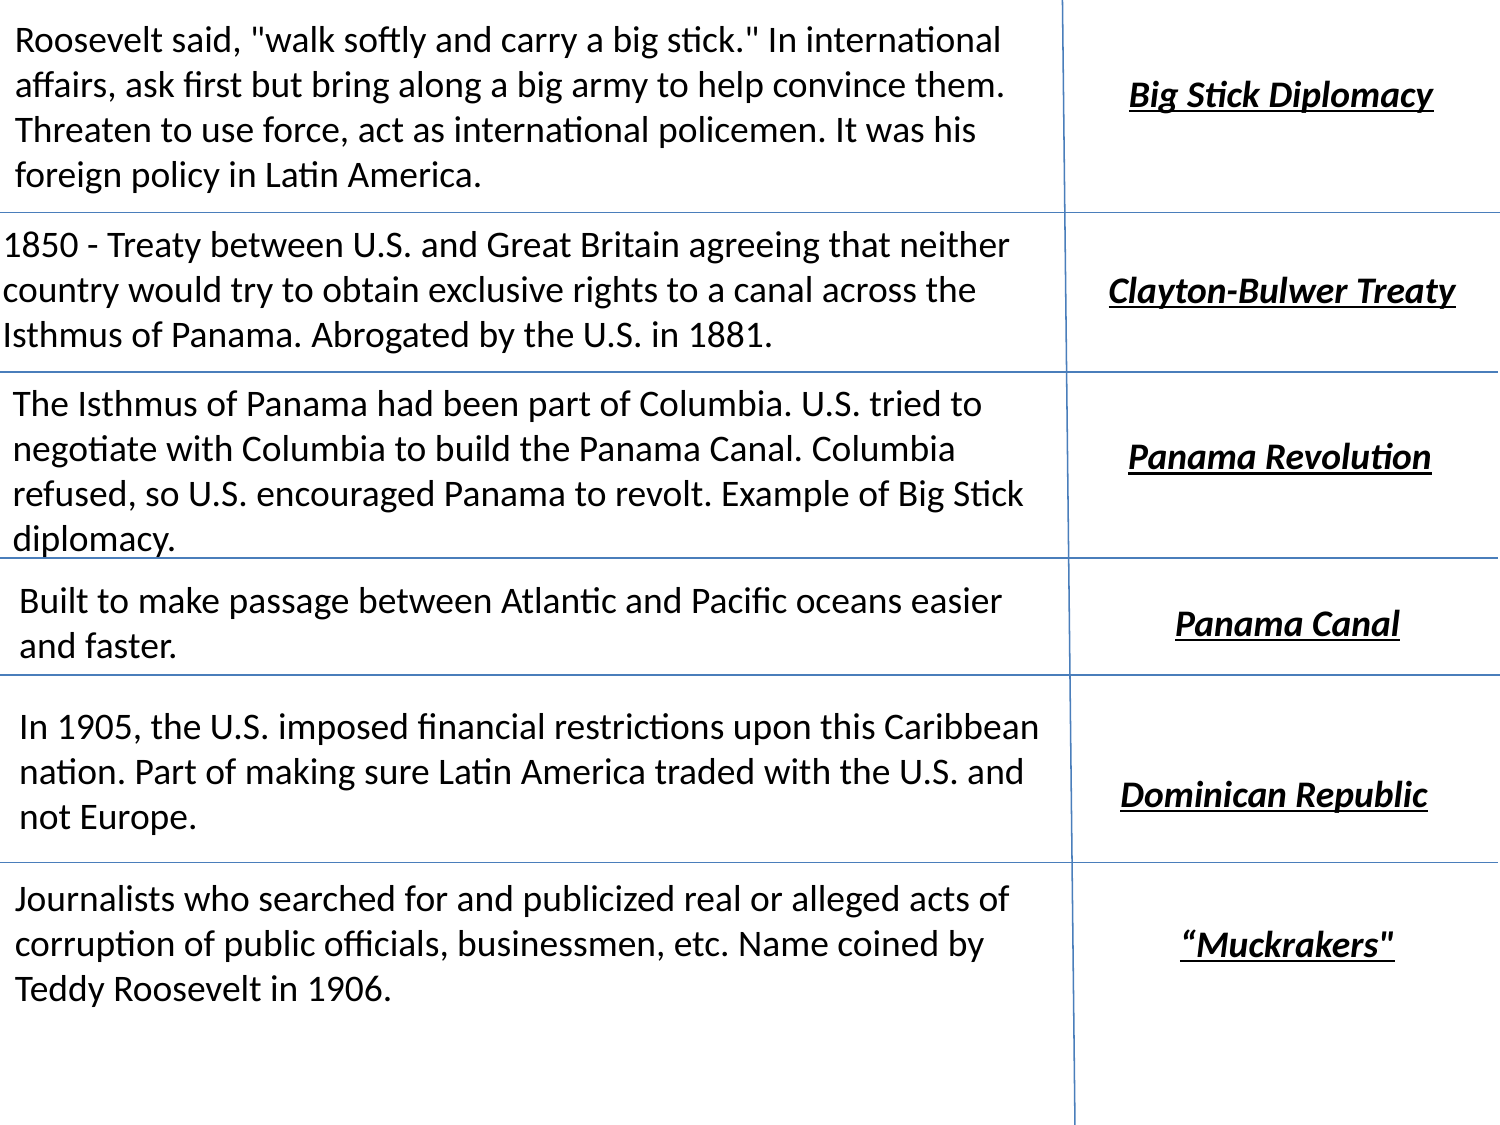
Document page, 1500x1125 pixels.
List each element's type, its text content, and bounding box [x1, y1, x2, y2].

text_box Roosevelt said, "walk softly and carry a big stick." In international affairs, ask first but bring along a big army to help convince them. Threaten to use force, act as international policemen. It was his foreign policy in Latin America. [0, 7, 1057, 202]
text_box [1062, 0, 1076, 211]
text_box Dominican Republic [1079, 762, 1475, 823]
text_box Clayton-Bulwer Treaty [1079, 258, 1500, 319]
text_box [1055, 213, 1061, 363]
text_box Built to make passage between Atlantic and Pacific oceans easier and faster. [4, 568, 1057, 674]
text_box Journalists who searched for and publicized real or alleged acts of corruption of public officials, businessmen, etc. Name coined by Teddy Roosevelt in 1906. [0, 870, 1057, 1017]
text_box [1062, 871, 1076, 1125]
text_box Panama Revolution [1079, 424, 1498, 485]
text_box “Muckrakers" [1079, 912, 1500, 1018]
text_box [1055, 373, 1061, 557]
text_box The Isthmus of Panama had been part of Columbia. U.S. tried to negotiate with Columbia to build the Panama Canal. Columbia refused, so U.S. encouraged Panama to revolt. Example of Big Stick diplomacy. [0, 380, 1057, 557]
text_box 1850 - Treaty between U.S. and Great Britain agreeing that neither country would try to obtain exclusive rights to a canal across the Isthmus of Panama. Abrogated by the U.S. in 1881. [0, 219, 1057, 363]
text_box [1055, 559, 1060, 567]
text_box In 1905, the U.S. imposed financial restrictions upon this Caribbean nation. Part of making sure Latin America traded with the U.S. and not Europe. [4, 694, 1057, 845]
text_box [1062, 221, 1076, 371]
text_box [1062, 684, 1076, 861]
text_box Big Stick Diplomacy [1079, 62, 1500, 123]
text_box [1062, 567, 1076, 674]
text_box Panama Canal [1079, 591, 1500, 652]
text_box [1062, 381, 1076, 557]
